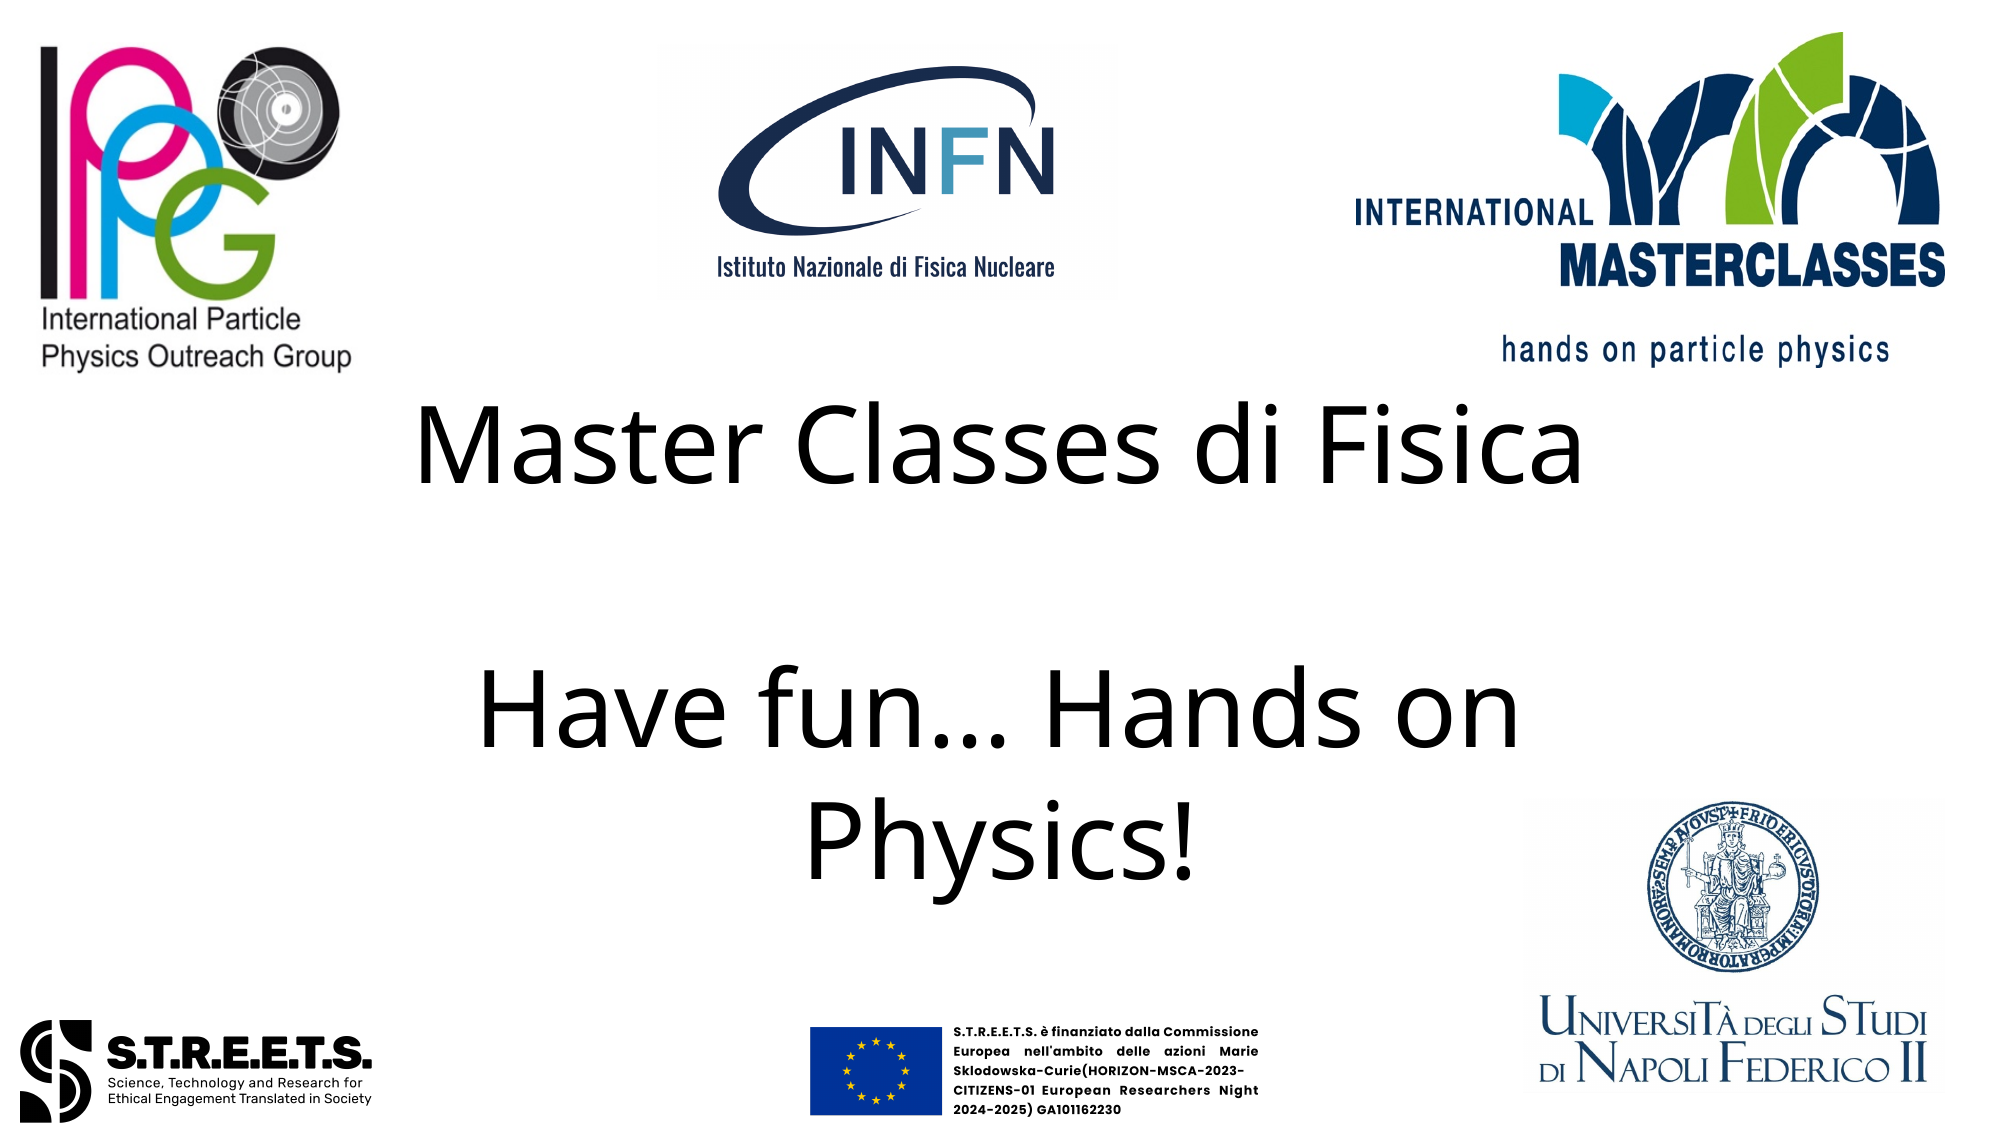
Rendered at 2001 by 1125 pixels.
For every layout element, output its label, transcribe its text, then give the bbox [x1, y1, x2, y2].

picture [1522, 798, 1945, 1094]
picture [1355, 31, 1945, 368]
title Master Classes di Fisica Have fun… Hands on Physics! [249, 367, 1750, 914]
picture [19, 1019, 1296, 1125]
picture [19, 24, 375, 394]
picture [657, 43, 1119, 301]
